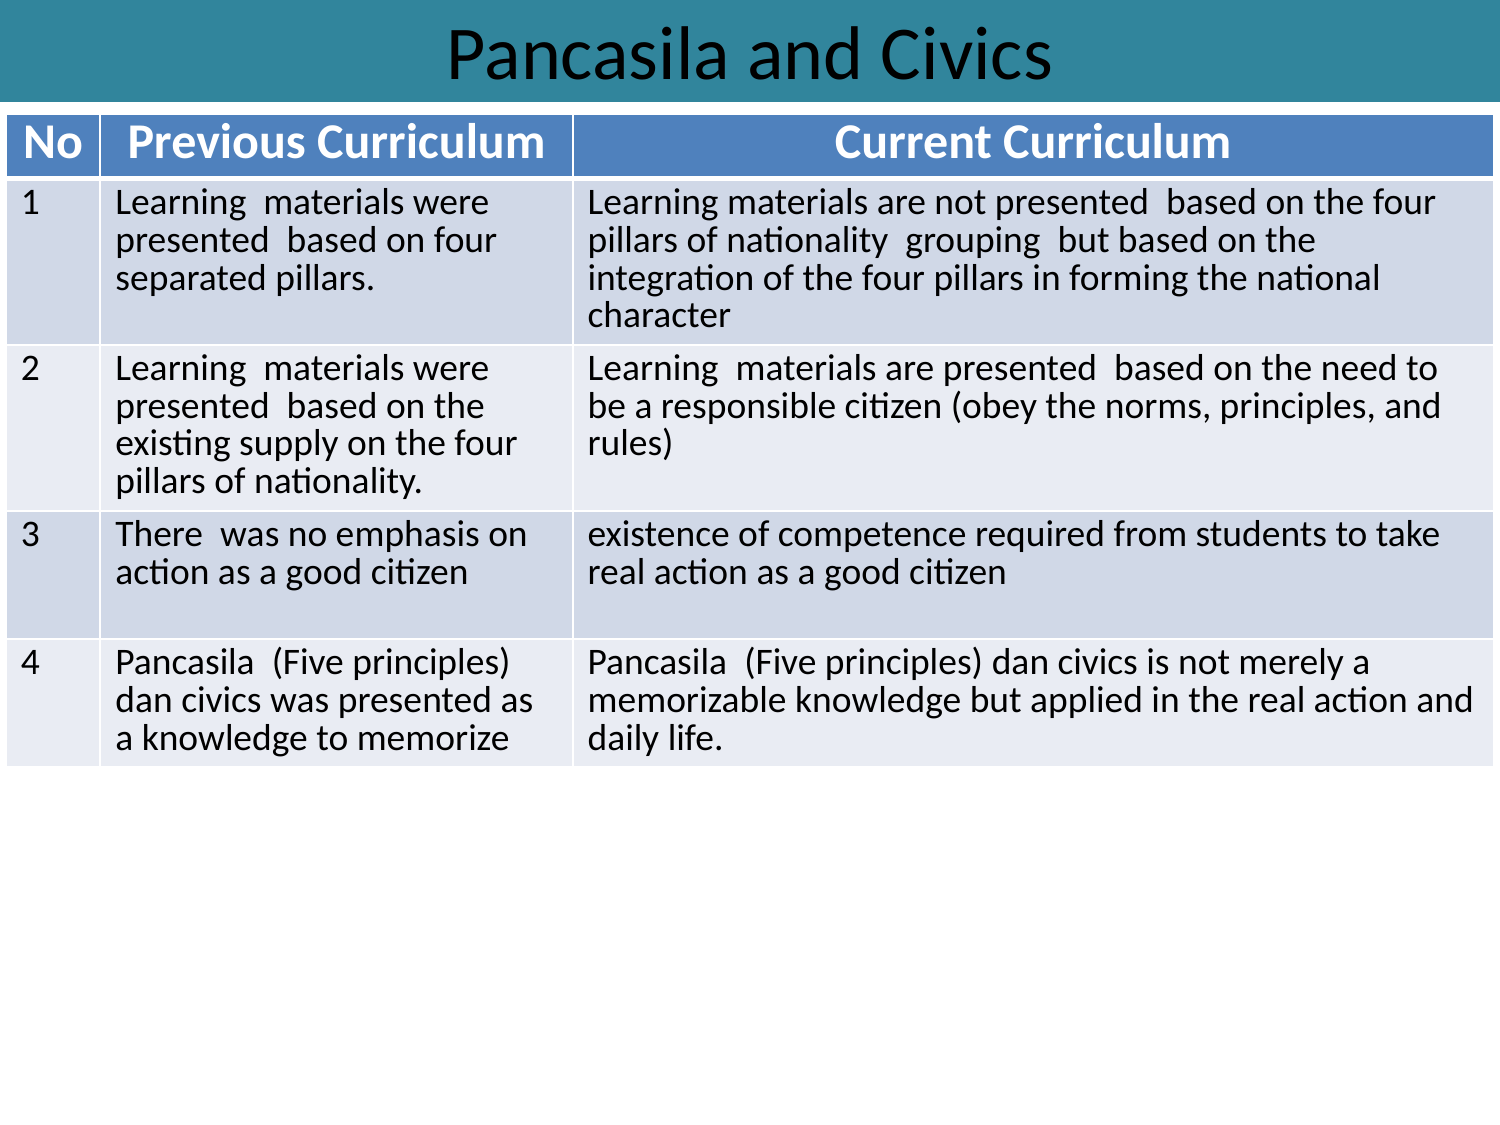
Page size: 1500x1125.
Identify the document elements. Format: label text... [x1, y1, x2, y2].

table_header Previous Curriculum [101, 115, 572, 176]
table_cell Learning materials were presented based on the existing supply on the four pillars of nationality. [101, 346, 572, 510]
table_cell 1 [7, 181, 99, 344]
table_cell There was no emphasis on action as a good citizen [101, 512, 572, 638]
table_cell 2 [7, 346, 99, 510]
table_cell 4 [7, 640, 99, 766]
title Pancasila and Civics [0, 0, 1500, 102]
table_cell 3 [7, 512, 99, 638]
table_header No [7, 115, 99, 176]
table_cell existence of competence required from students to take real action as a good citizen [574, 512, 1493, 638]
table_cell Pancasila (Five principles) dan civics was presented as a knowledge to memorize [101, 640, 572, 766]
table_cell Learning materials are not presented based on the four pillars of nationality grouping but based on the integration of the four pillars in forming the national character [574, 181, 1493, 344]
table_cell Learning materials were presented based on four separated pillars. [101, 181, 572, 344]
table_cell Pancasila (Five principles) dan civics is not merely a memorizable knowledge but applied in the real action and daily life. [574, 640, 1493, 766]
table_header Current Curriculum [574, 115, 1493, 176]
table_cell Learning materials are presented based on the need to be a responsible citizen (obey the norms, principles, and rules) [574, 346, 1493, 510]
